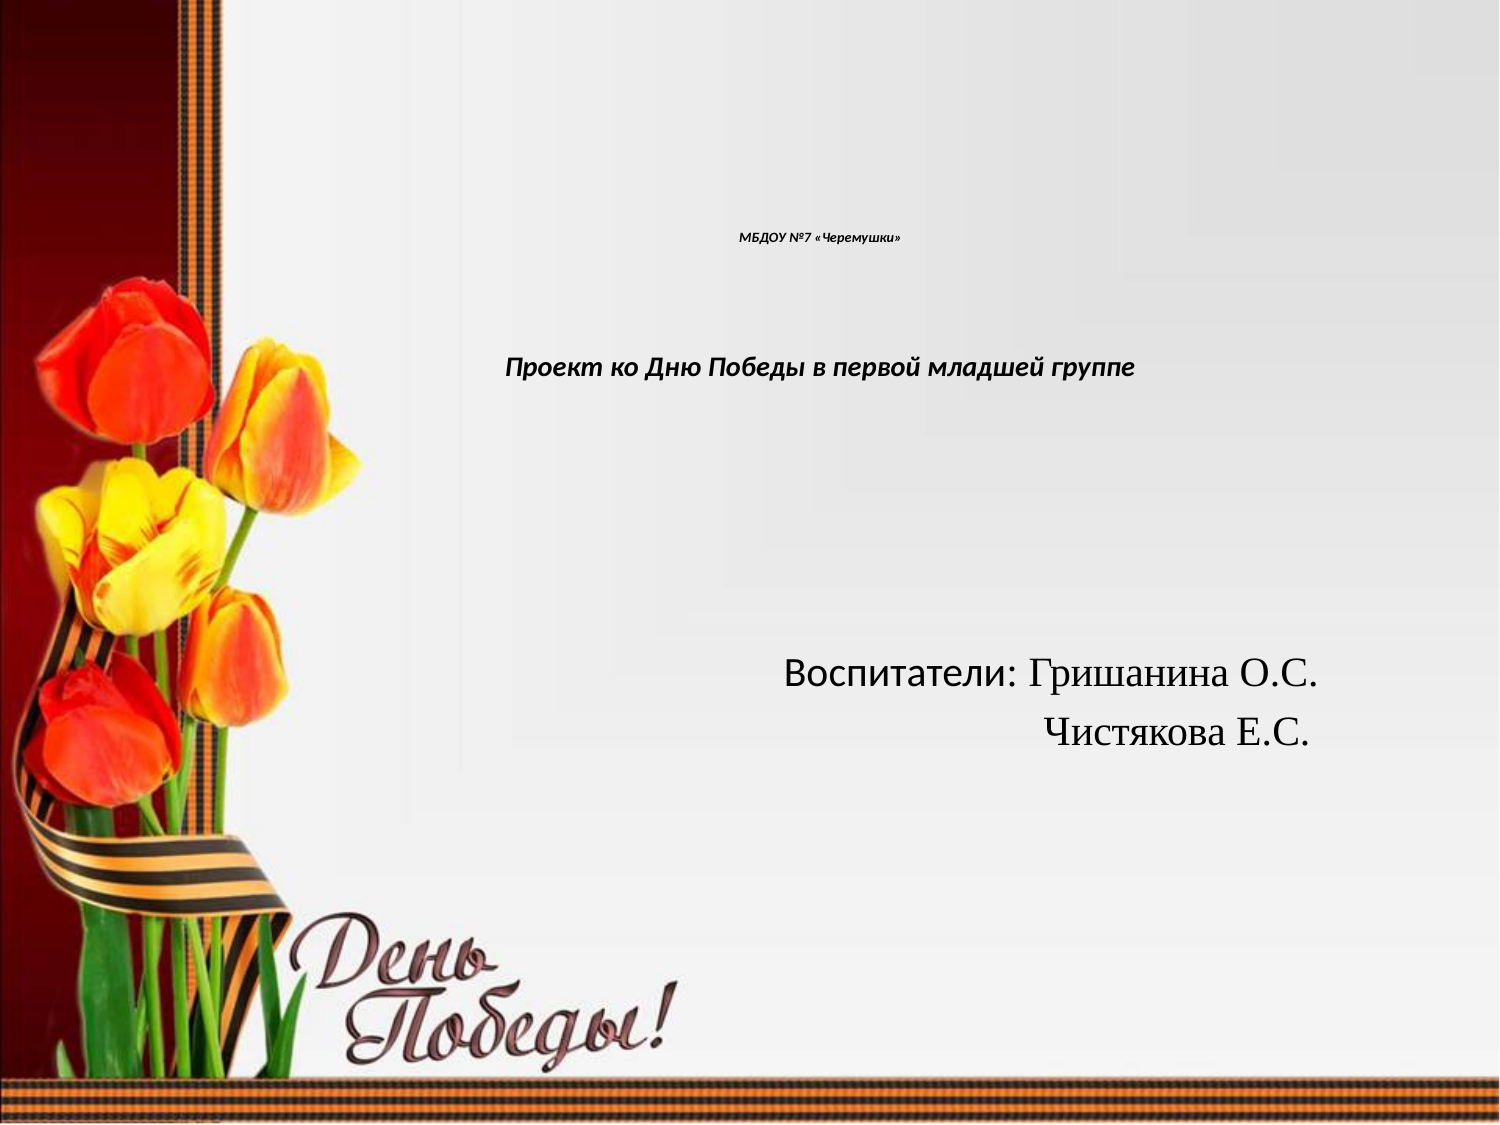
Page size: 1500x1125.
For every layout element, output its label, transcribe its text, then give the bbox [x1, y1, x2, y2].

subtitle Воспитатели: Гришанина О.С. Чистякова Е.С. [761, 637, 1341, 925]
picture [0, 0, 1500, 1125]
title МБДОУ №7 «Черемушки» Проект ко Дню Победы в первой младшей группе [218, 184, 1423, 426]
